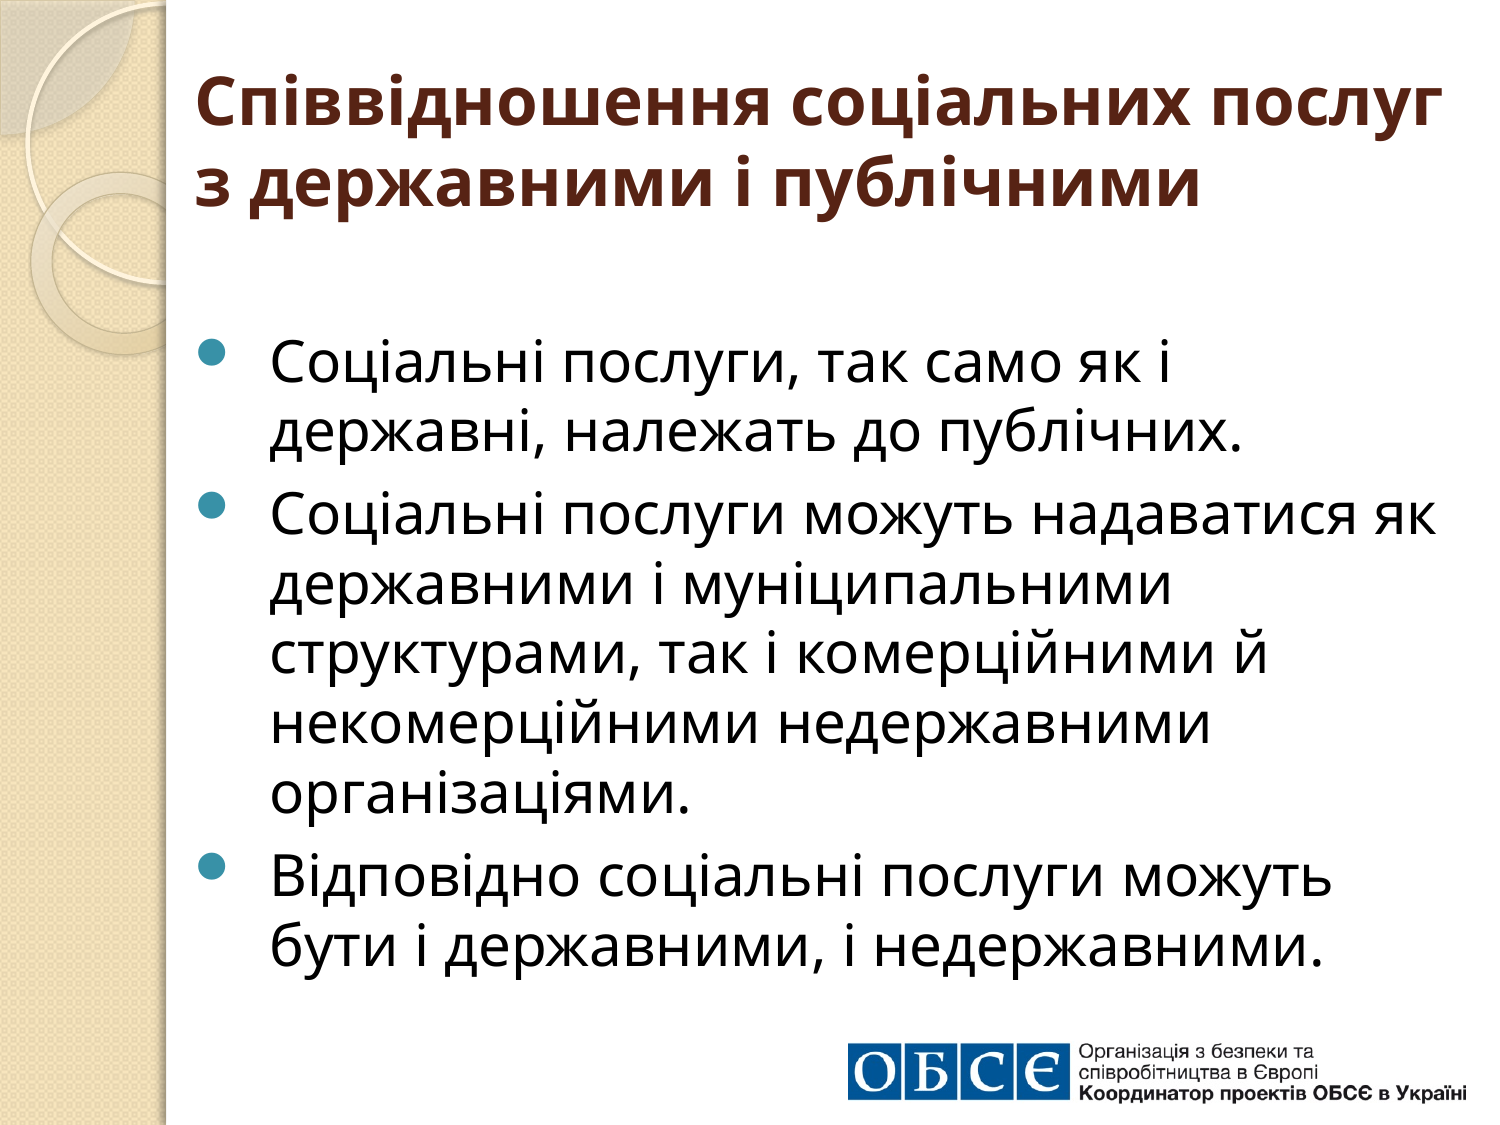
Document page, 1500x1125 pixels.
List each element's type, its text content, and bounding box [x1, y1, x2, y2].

picture [848, 1041, 1466, 1105]
list Соціальні послуги, так само як і державні, належать до публічних. Соціальні послуги можуть надаватися як державними і муніципальними структурами, так і комерційними й некомерційними недержавними організаціями. Відповідно соціальні послуги можуть бути і державними, і недержавними. [179, 278, 1466, 1023]
title Співвідношення соціальних послуг з державними і публічними [179, 45, 1466, 233]
